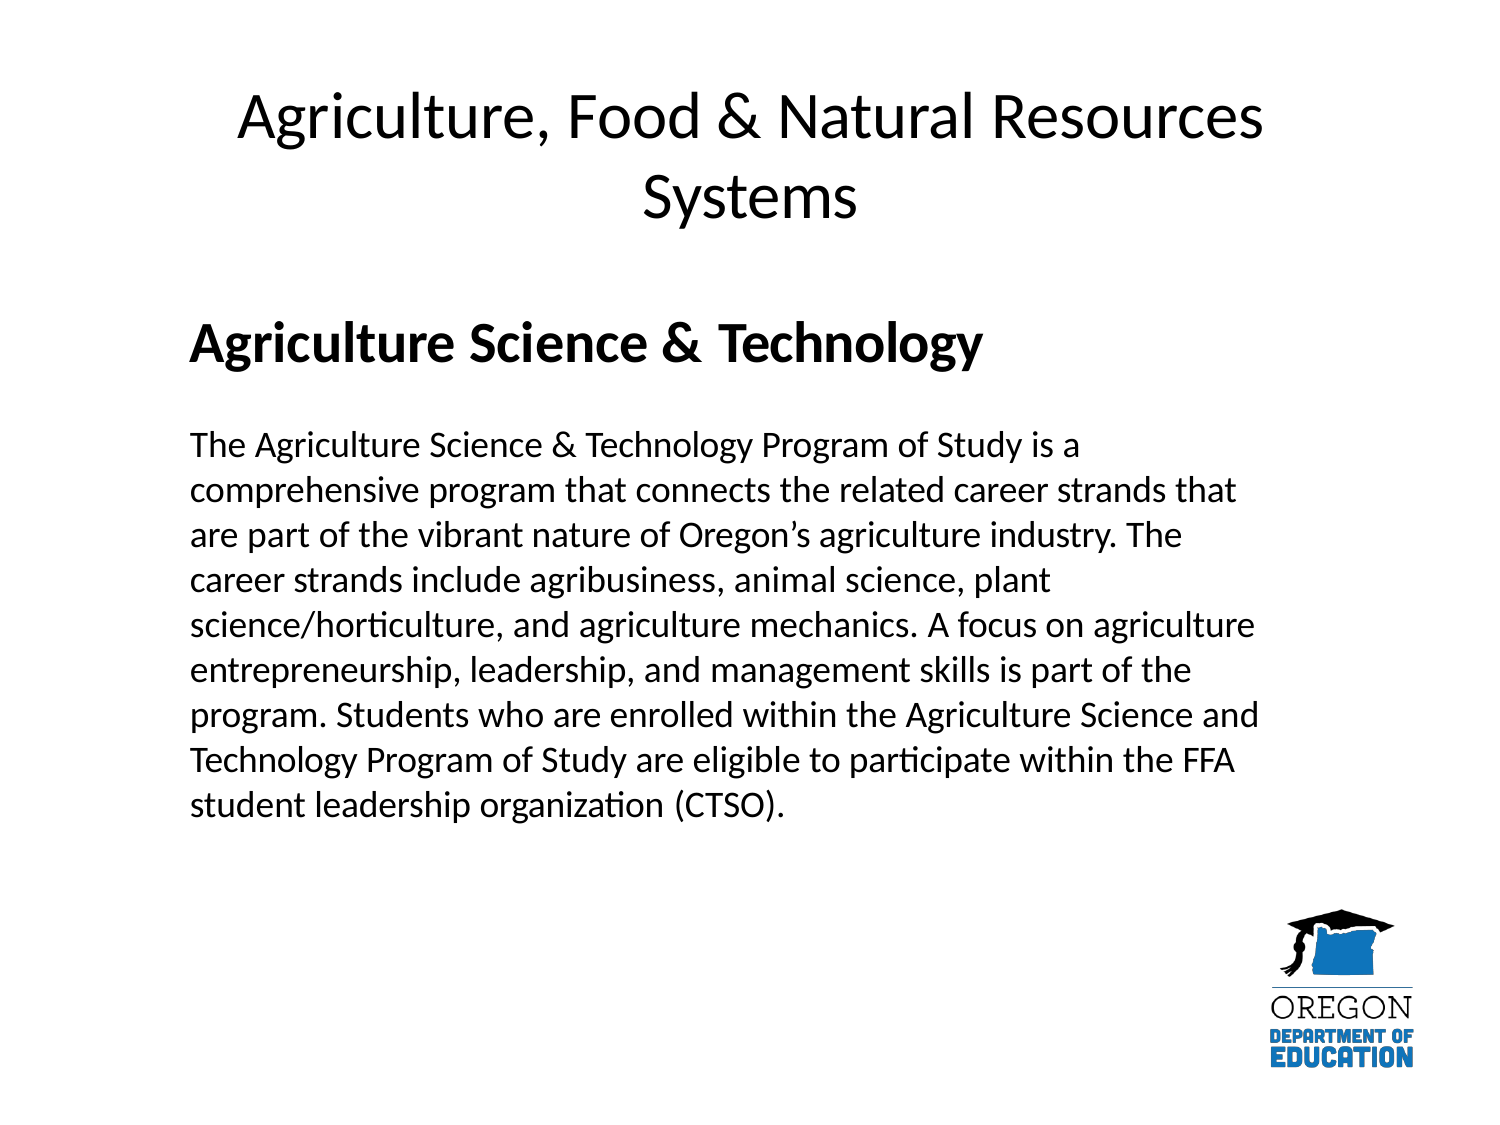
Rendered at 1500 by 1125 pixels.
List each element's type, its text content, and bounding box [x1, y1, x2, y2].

text_box [1224, 874, 1455, 1107]
title Agriculture, Food & Natural Resources Systems [202, 72, 1299, 260]
text_box Agriculture Science & Technology The Agriculture Science & Technology Program of Study is a comprehensive program that connects the related career strands that are part of the vibrant nature of Oregon’s agriculture industry. The career strands include agribusiness, animal science, plant science/horticulture, and agriculture mechanics. A focus on agriculture entrepreneurship, leadership, and management skills is part of the program. Students who are enrolled within the Agriculture Science and Technology Program of Study are eligible to participate within the FFA student leadership organization (CTSO). [187, 303, 1274, 826]
